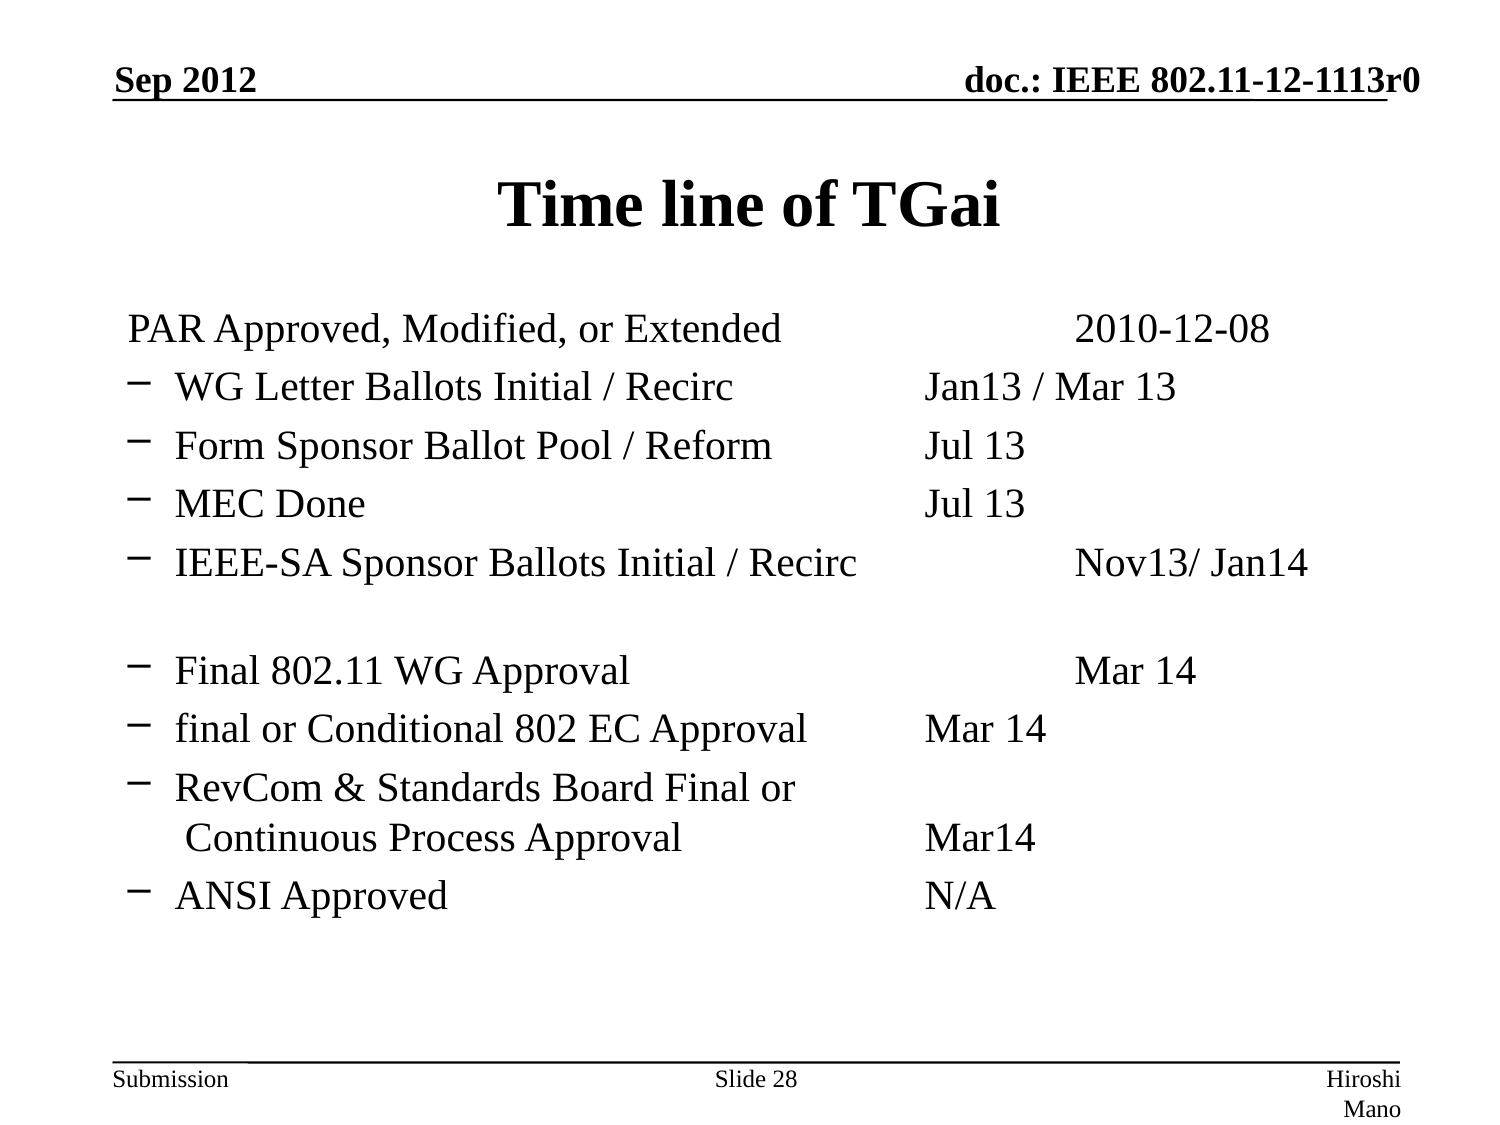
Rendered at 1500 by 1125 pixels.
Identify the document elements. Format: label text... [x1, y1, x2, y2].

list PAR Approved, Modified, or Extended 2010-12-08 WG Letter Ballots Initial / Recirc Jan13 / Mar 13 Form Sponsor Ballot Pool / Reform Jul 13 MEC Done Jul 13 IEEE-SA Sponsor Ballots Initial / Recirc Nov13/ Jan14 Final 802.11 WG Approval Mar 14 final or Conditional 802 EC Approval Mar 14 RevCom & Standards Board Final or Continuous Process Approval Mar14 ANSI Approved N/A [37, 224, 1500, 1001]
footer Hiroshi Mano (ATRD, Root, Lab) [1324, 1061, 1402, 1093]
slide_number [114, 54, 259, 101]
slide_number Slide 28 [712, 1061, 800, 1093]
title Time line of TGai [112, 112, 1388, 224]
